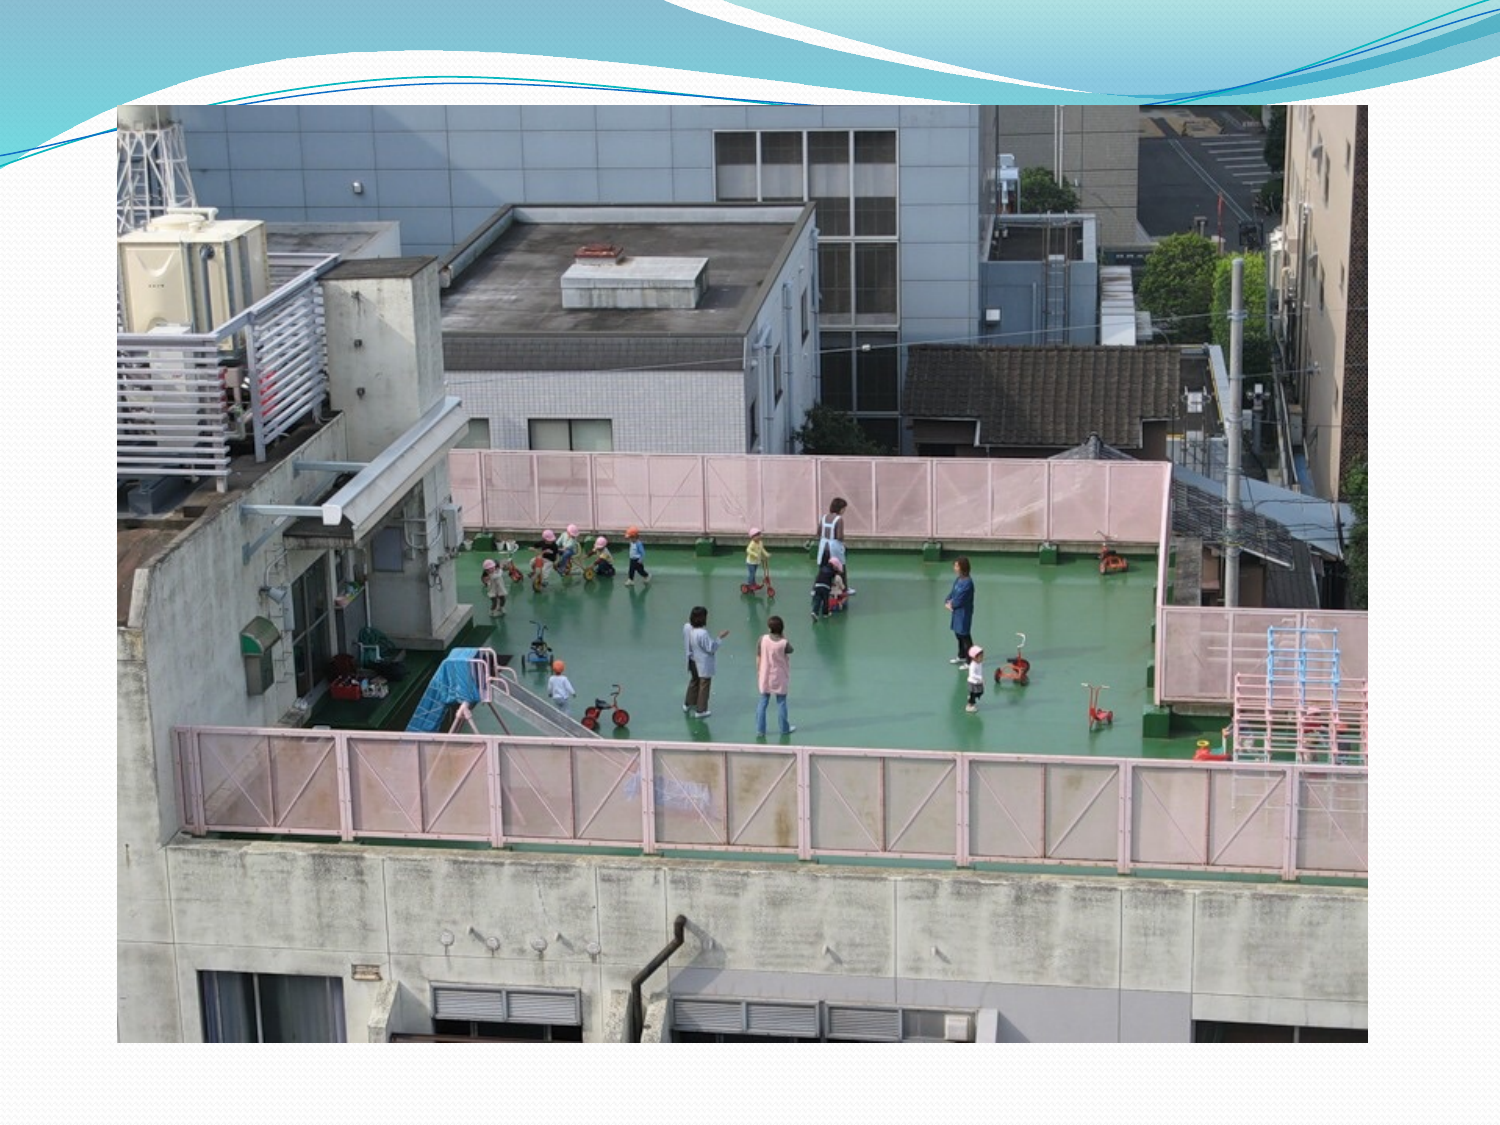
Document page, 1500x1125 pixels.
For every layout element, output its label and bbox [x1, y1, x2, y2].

picture [116, 105, 1368, 1044]
